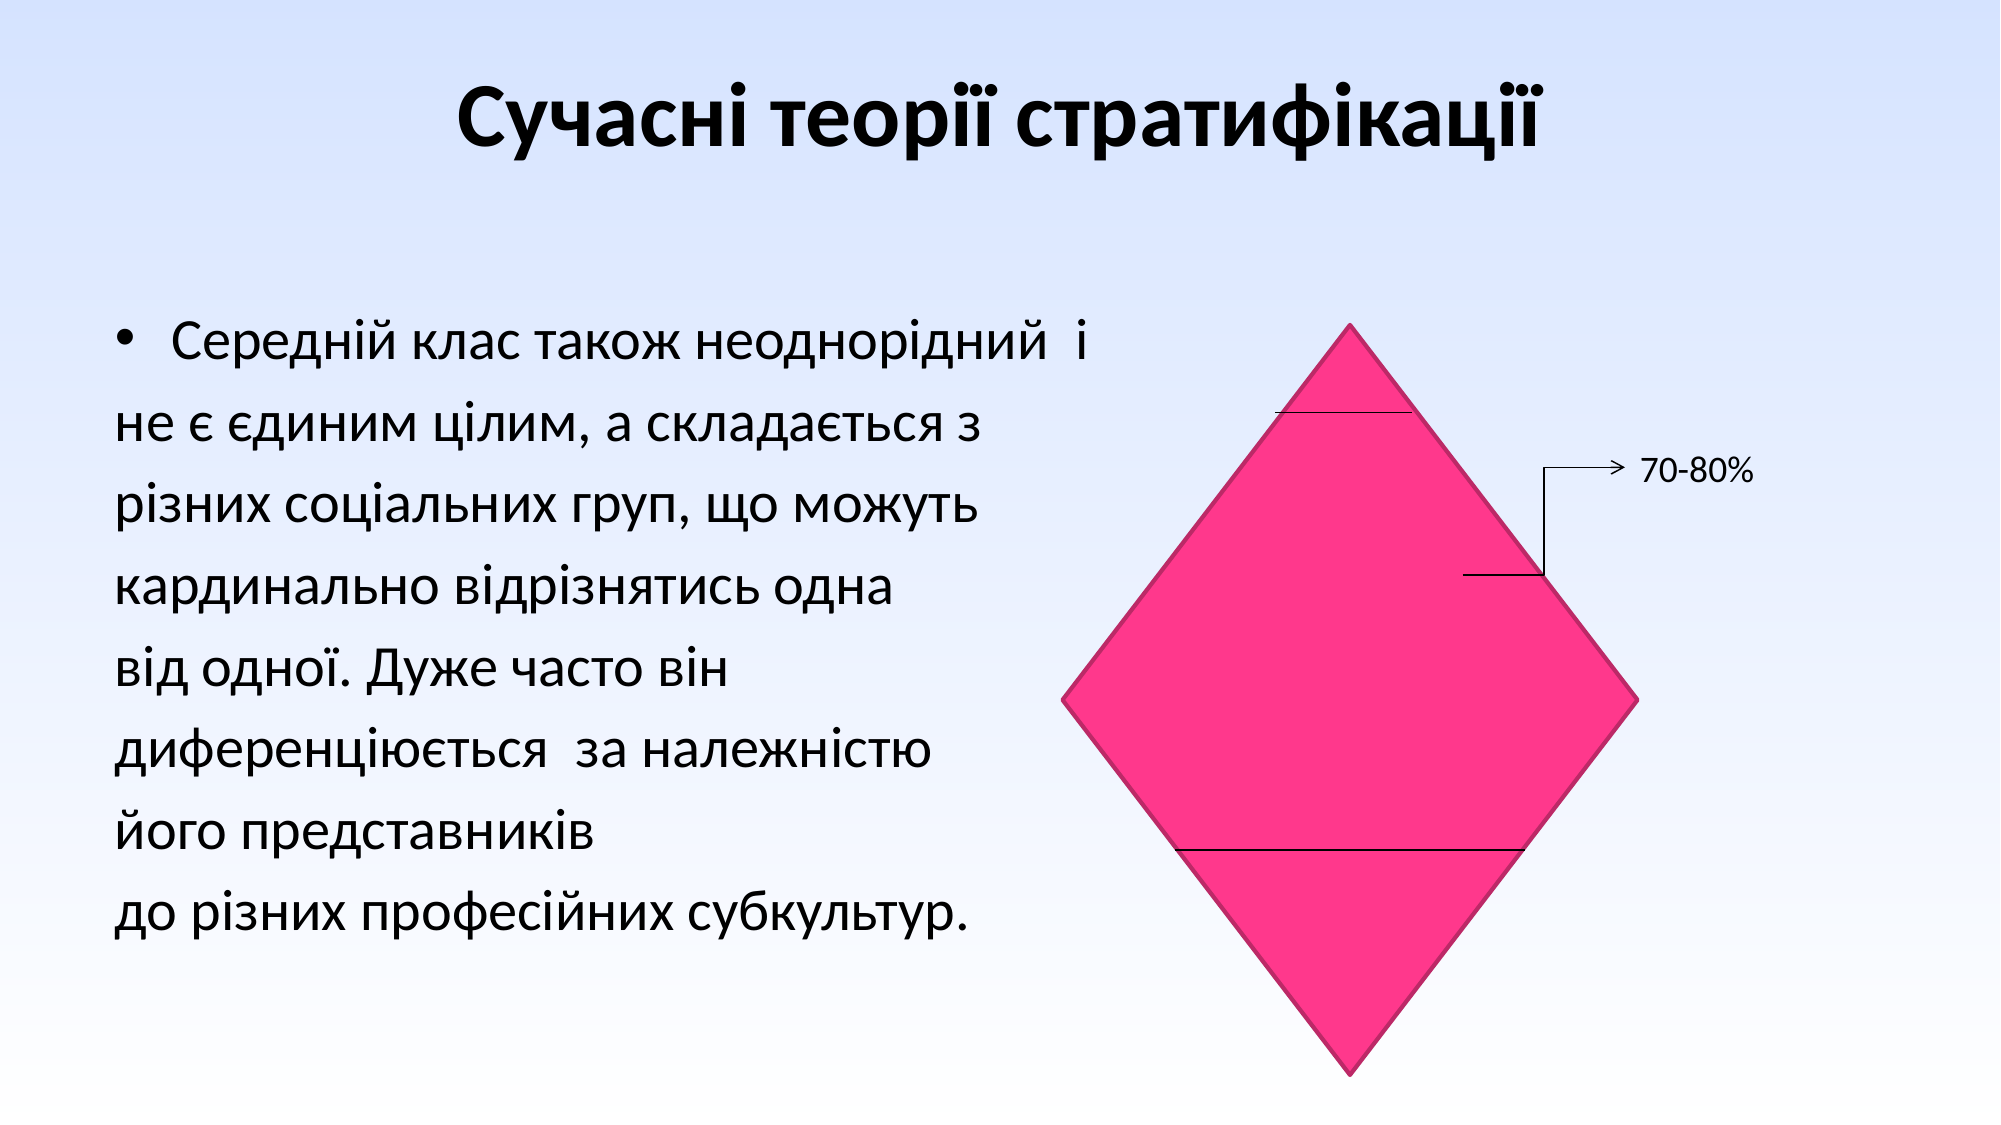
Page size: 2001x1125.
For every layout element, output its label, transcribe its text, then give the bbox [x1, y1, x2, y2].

text_box 70-80% [1624, 437, 1850, 498]
text_box [1181, 859, 1519, 1078]
list Середній клас також неоднорідний і не є єдиним цілим, а складається з різних соціальних груп, що можуть кардинально відрізнятись одна від одної. Дуже часто він диференціюється за належністю його представників до різних професійних субкультур. [99, 212, 1900, 1100]
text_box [1462, 467, 1626, 576]
title Сучасні теорії стратифікації [99, 45, 1900, 175]
text_box [1060, 322, 1640, 849]
